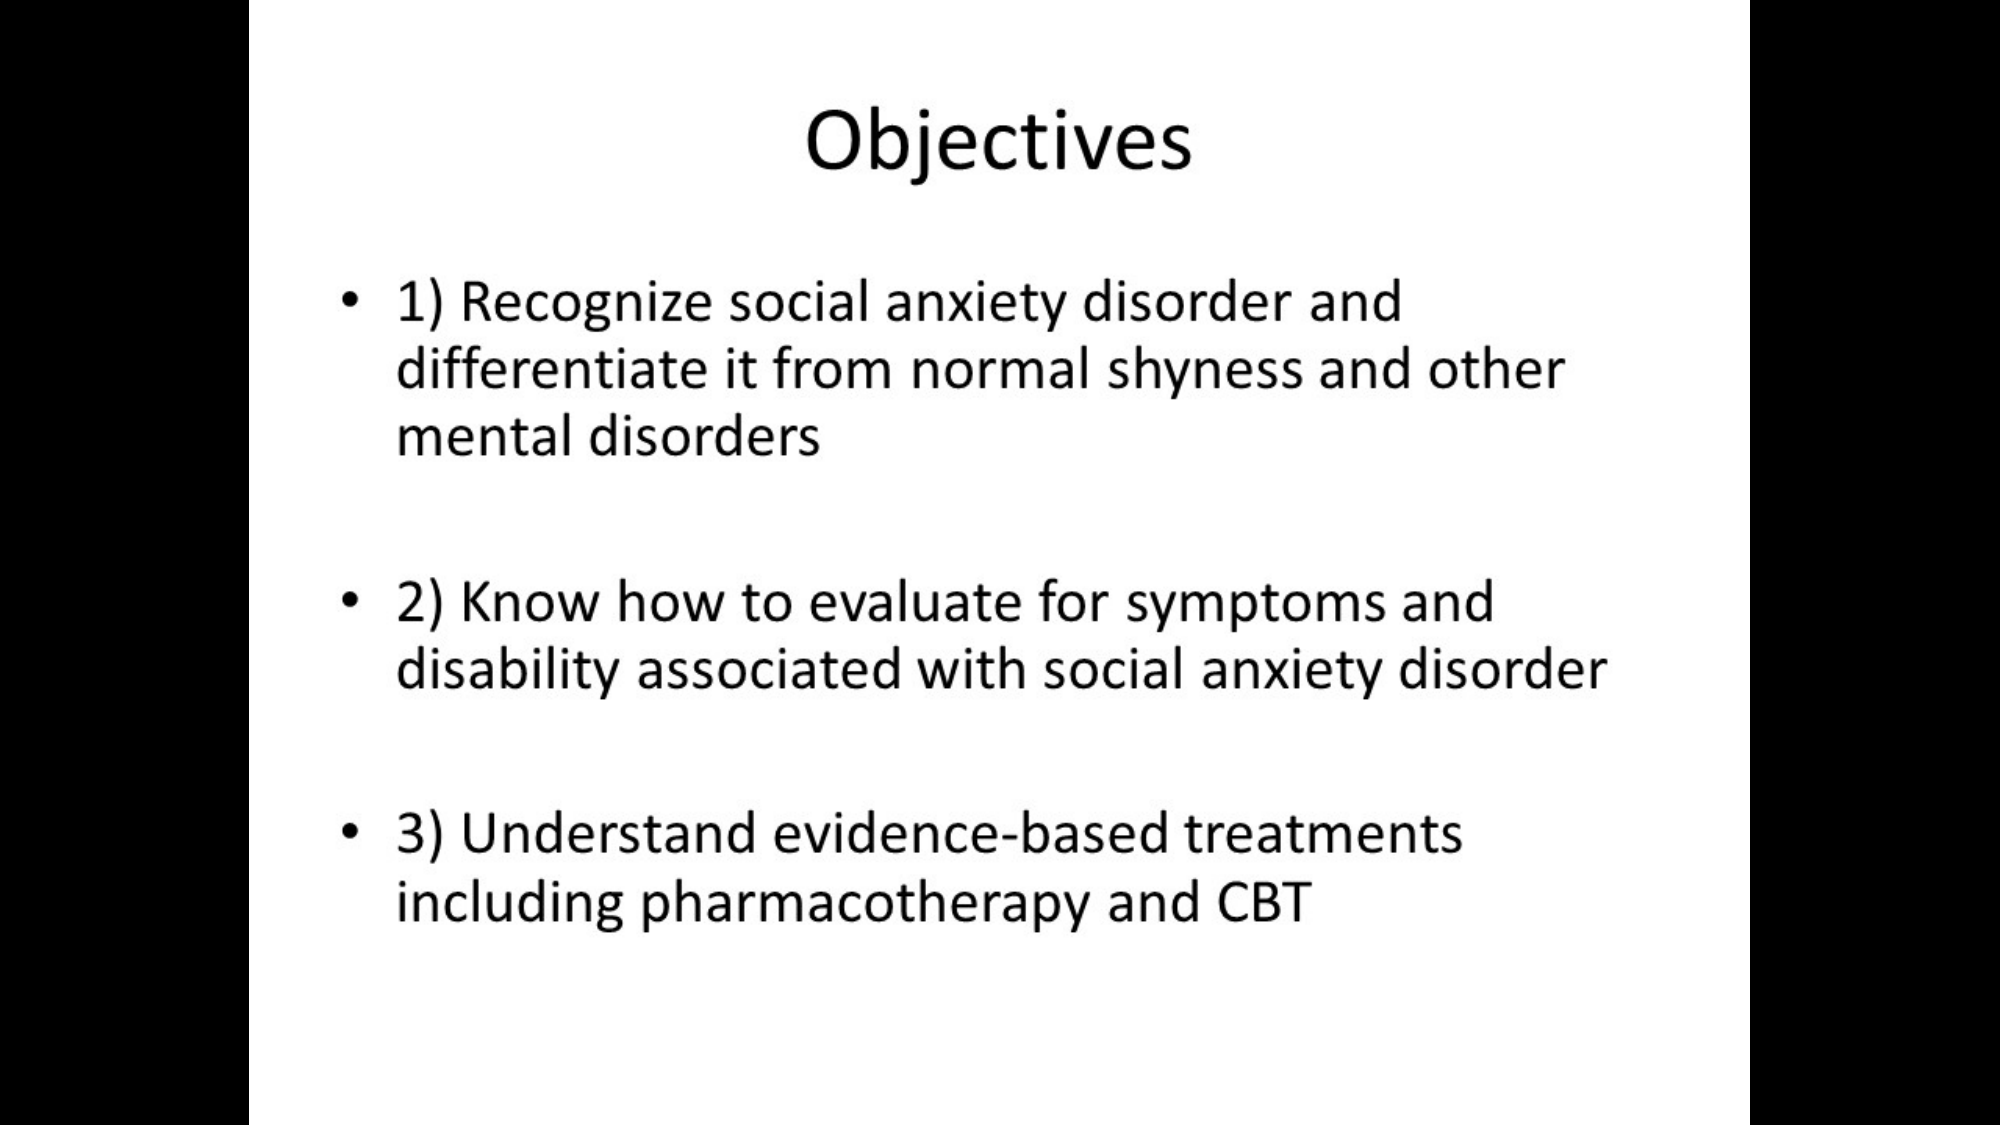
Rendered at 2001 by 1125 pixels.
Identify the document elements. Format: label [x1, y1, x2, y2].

picture [249, 0, 1750, 1125]
